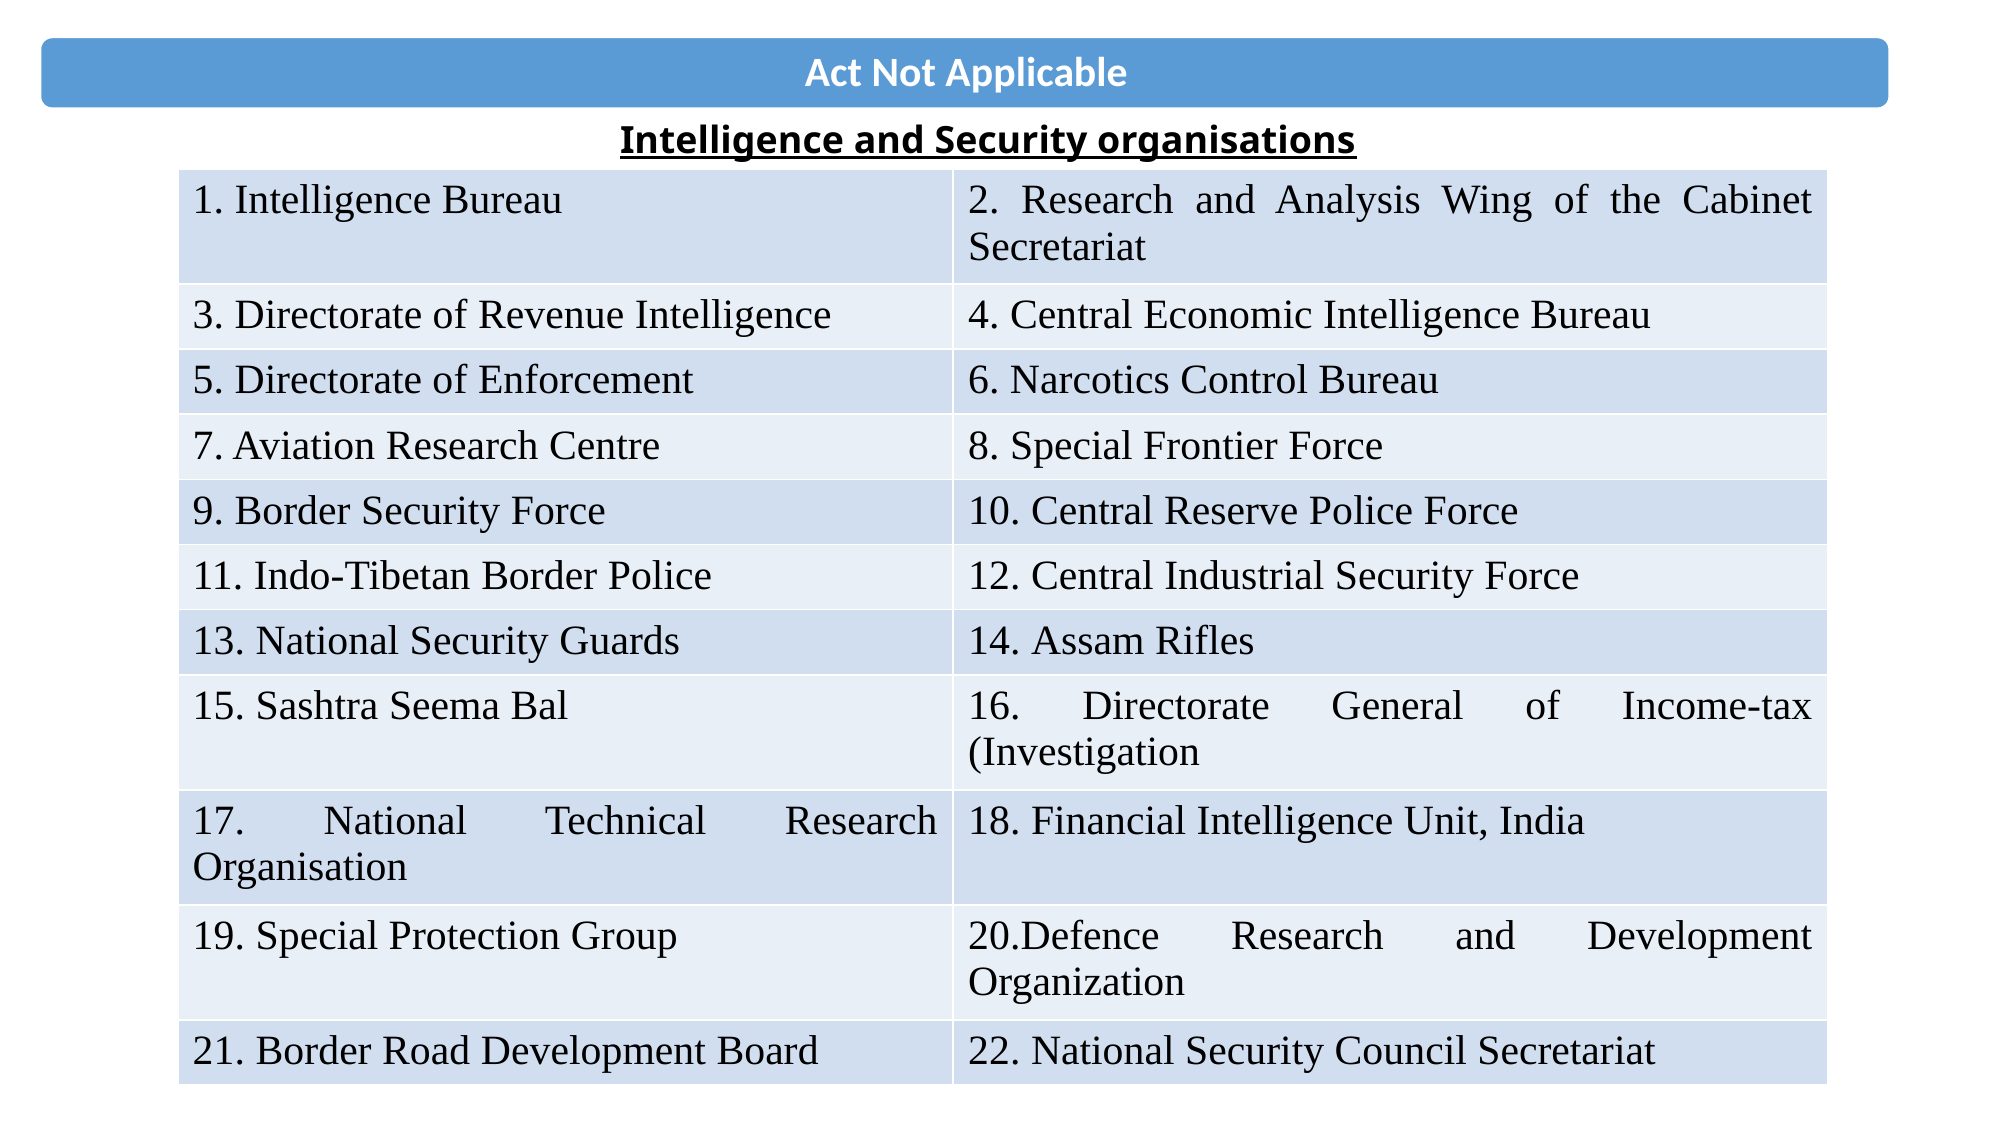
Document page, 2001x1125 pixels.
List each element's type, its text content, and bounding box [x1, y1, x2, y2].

table_cell 5. Directorate of Enforcement [179, 350, 952, 413]
table_cell 15. Sashtra Seema Bal [179, 676, 952, 789]
table_cell 16. Directorate General of Income-tax (Investigation [954, 676, 1827, 789]
table_cell 10. Central Reserve Police Force [954, 480, 1827, 544]
table_cell 3. Directorate of Revenue Intelligence [179, 285, 952, 348]
table_cell 12. Central Industrial Security Force [954, 545, 1827, 609]
table_header 2. Research and Analysis Wing of the Cabinet Secretariat [954, 170, 1827, 283]
table_cell 20.Defence Research and Development Organization [954, 906, 1827, 1019]
table_cell 14. Assam Rifles [954, 610, 1827, 674]
table_cell 21. Border Road Development Board [179, 1021, 952, 1084]
table_cell 4. Central Economic Intelligence Bureau [954, 285, 1827, 348]
table_cell 7. Aviation Research Centre [179, 415, 952, 479]
table_cell 17. National Technical Research Organisation [179, 791, 952, 904]
table_cell 22. National Security Council Secretariat [954, 1021, 1827, 1084]
table_cell 9. Border Security Force [179, 480, 952, 544]
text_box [40, 37, 1890, 109]
table_header 1. Intelligence Bureau [179, 170, 952, 283]
table_cell 8. Special Frontier Force [954, 415, 1827, 479]
table_cell 18. Financial Intelligence Unit, India [954, 791, 1827, 904]
text_box Intelligence and Security organisations [605, 109, 1372, 168]
table_cell 19. Special Protection Group [179, 906, 952, 1019]
table_cell 13. National Security Guards [179, 610, 952, 674]
table_cell 11. Indo-Tibetan Border Police [179, 545, 952, 609]
table_cell 6. Narcotics Control Bureau [954, 350, 1827, 413]
